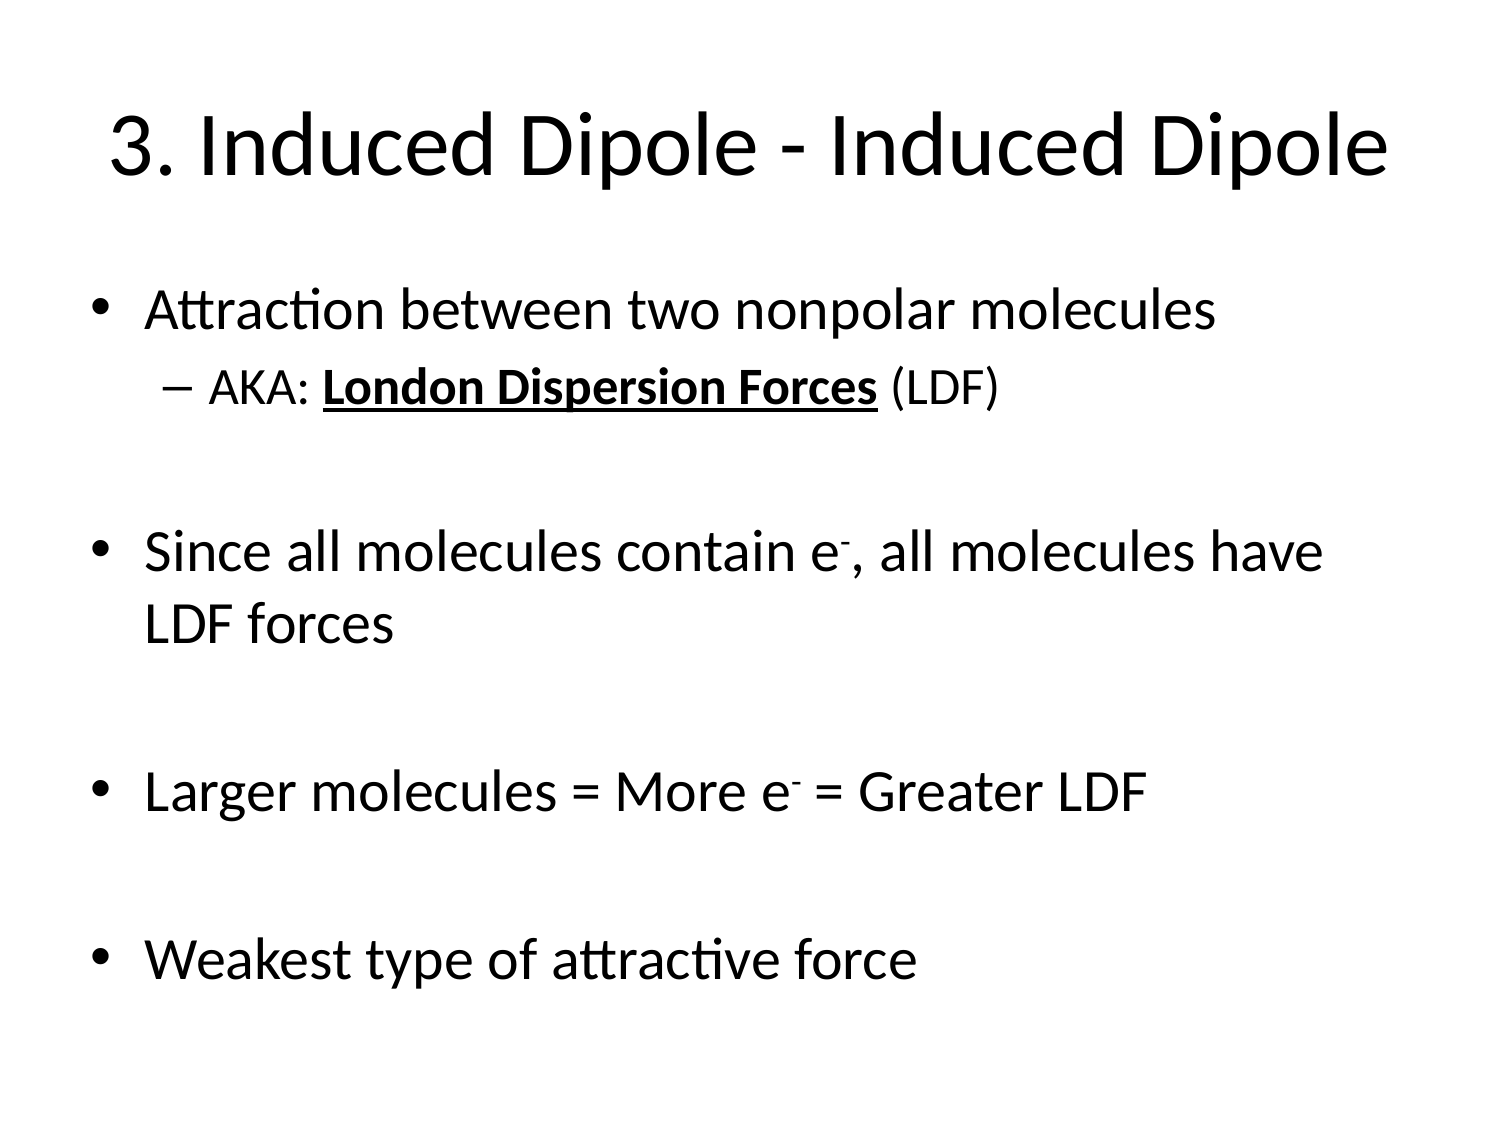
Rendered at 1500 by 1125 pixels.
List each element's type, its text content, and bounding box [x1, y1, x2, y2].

list Attraction between two nonpolar molecules AKA: London Dispersion Forces (LDF) Since all molecules contain e-, all molecules have LDF forces Larger molecules = More e- = Greater LDF Weakest type of attractive force [75, 262, 1425, 1005]
title 3. Induced Dipole - Induced Dipole [75, 45, 1425, 233]
